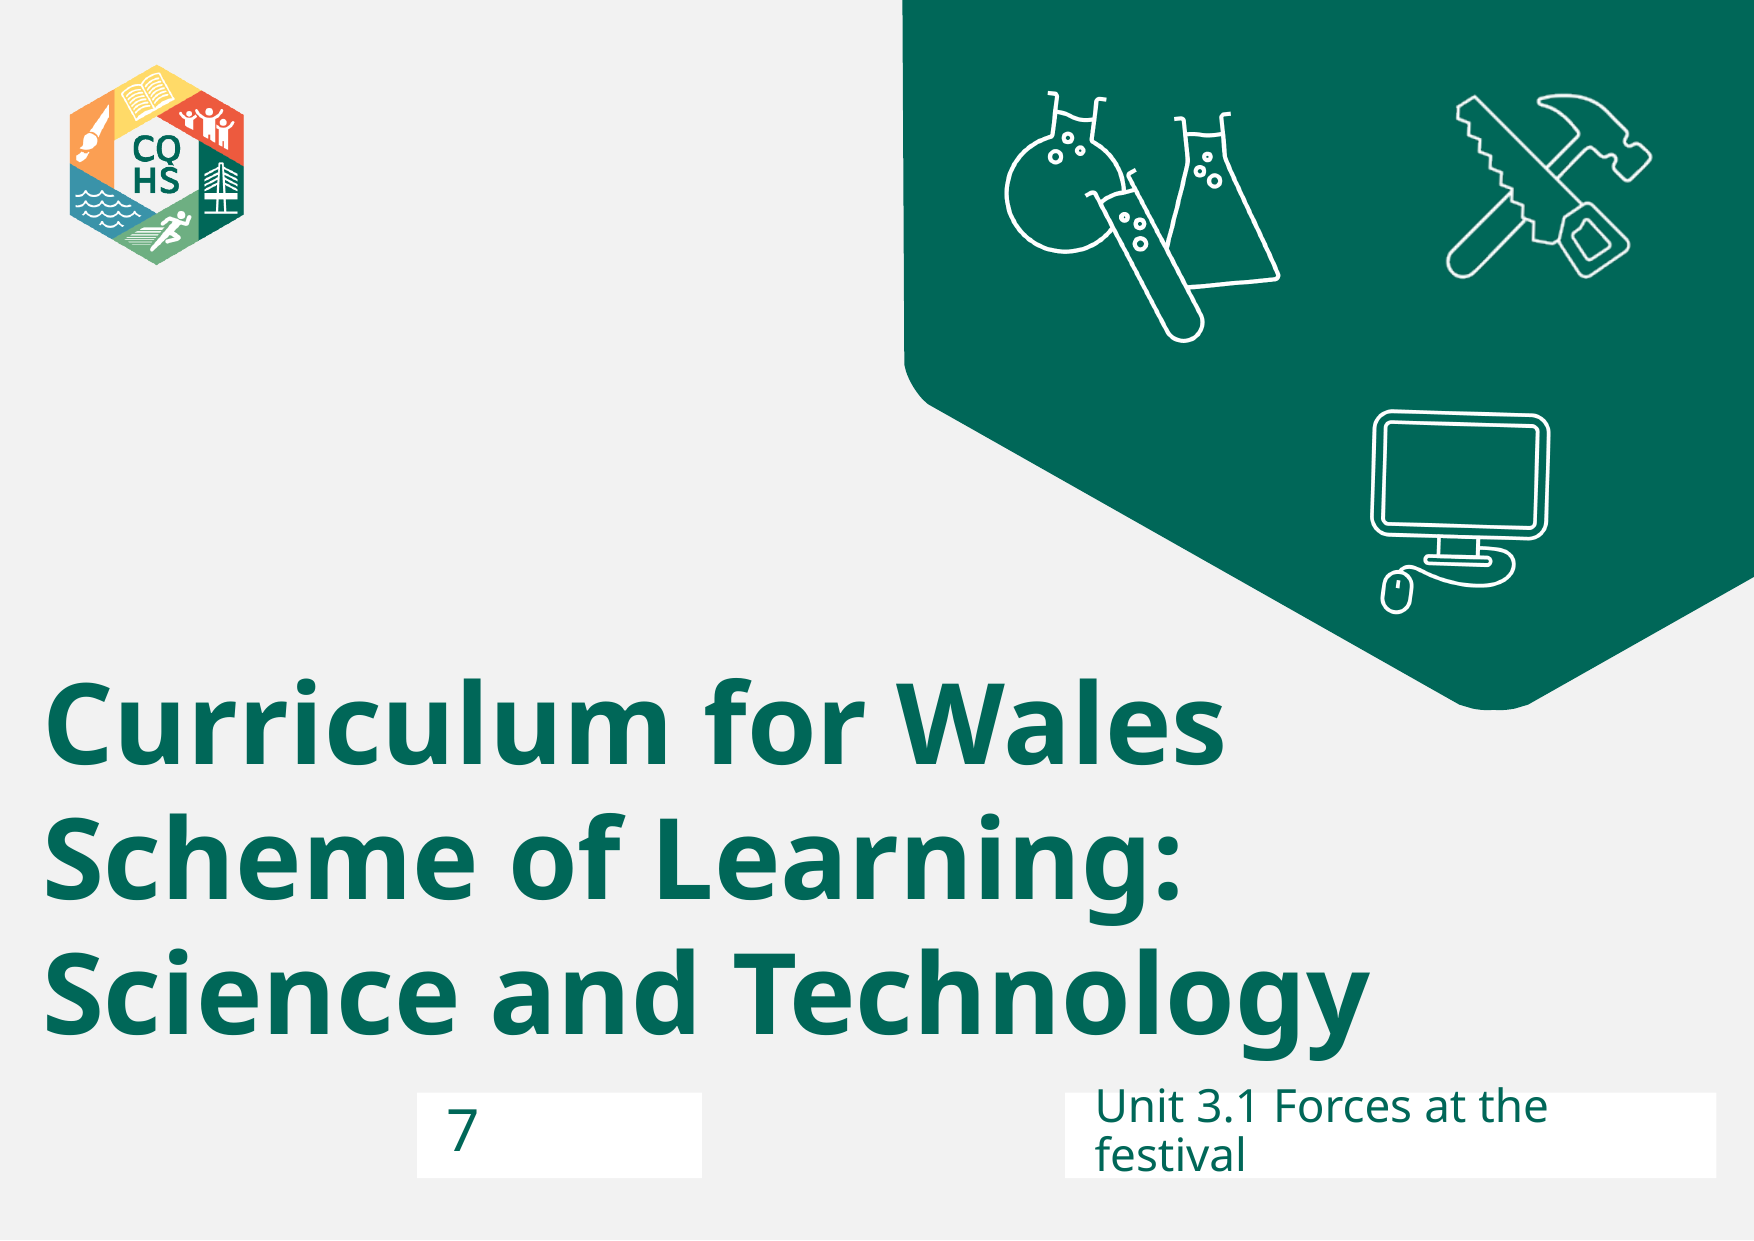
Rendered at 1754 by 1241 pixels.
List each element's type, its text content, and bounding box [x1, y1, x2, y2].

list Curriculum for Wales Scheme of Learning: Science and Technology [27, 644, 1476, 1079]
picture [940, 15, 1719, 696]
picture [58, 51, 255, 278]
list 7 [417, 1092, 702, 1179]
list Unit 3.1 Forces at the festival [1065, 1092, 1717, 1179]
